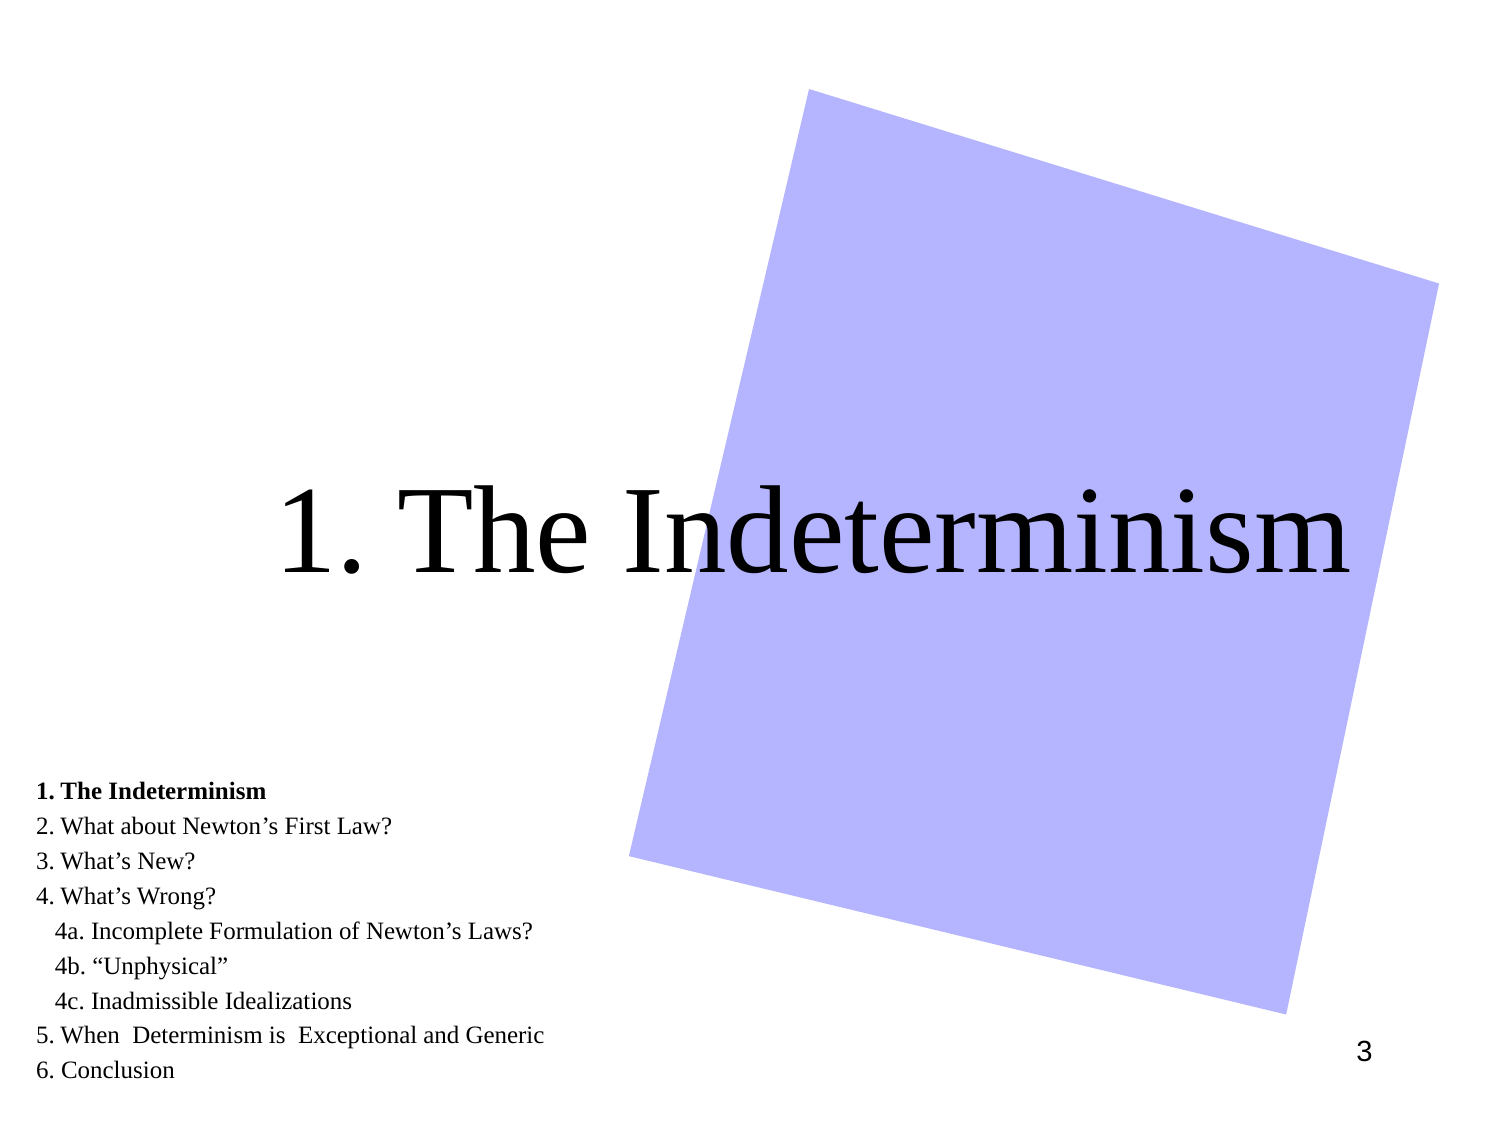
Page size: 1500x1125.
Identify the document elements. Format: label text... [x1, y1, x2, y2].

text_box 1. The Indeterminism 2. What about Newton’s First Law? 3. What’s New? 4. What’s Wrong? 4a. Incomplete Formulation of Newton’s Laws? 4b. “Unphysical” 4c. Inadmissible Idealizations 5. When Determinism is Exceptional and Generic 6. Conclusion [21, 766, 651, 1092]
text_box [650, 723, 1348, 1015]
slide_number 3 [1074, 1024, 1388, 1101]
text_box [754, 88, 1440, 322]
title 1. The Indeterminism [259, 322, 1432, 723]
